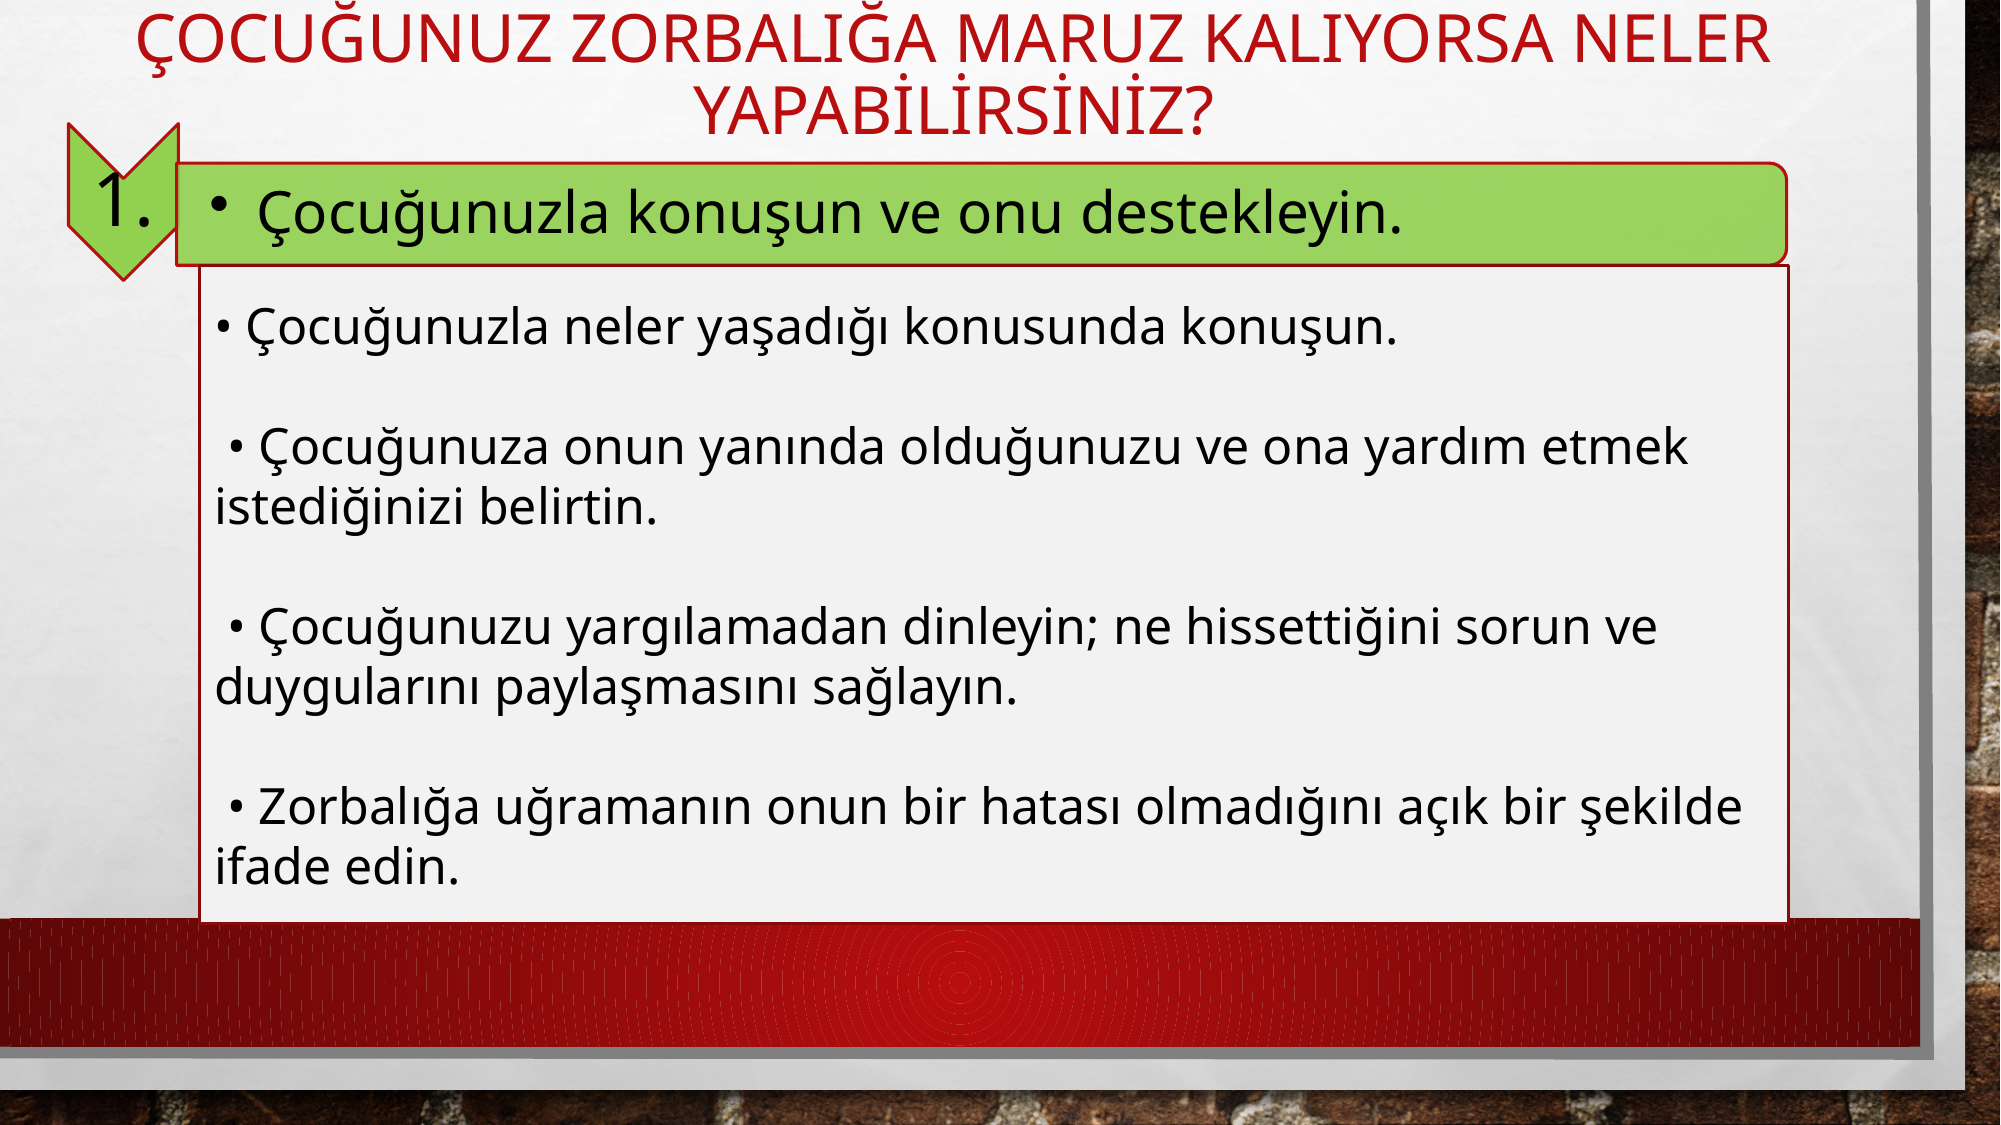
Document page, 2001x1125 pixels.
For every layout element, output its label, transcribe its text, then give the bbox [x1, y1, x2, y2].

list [68, 122, 1789, 281]
text_box • Çocuğunuzla neler yaşadığı konusunda konuşun. • Çocuğunuza onun yanında olduğunuzu ve ona yardım etmek istediğinizi belirtin. • Çocuğunuzu yargılamadan dinleyin; ne hissettiğini sorun ve duygularını paylaşmasını sağlayın. • Zorbalığa uğramanın onun bir hatası olmadığını açık bir şekilde ifade edin. [198, 264, 1790, 925]
picture [0, 0, 2000, 1125]
title Çocuğunuz Zorbalığa Maruz Kalıyorsa Neler Yapabilirsiniz? [101, 31, 1807, 123]
